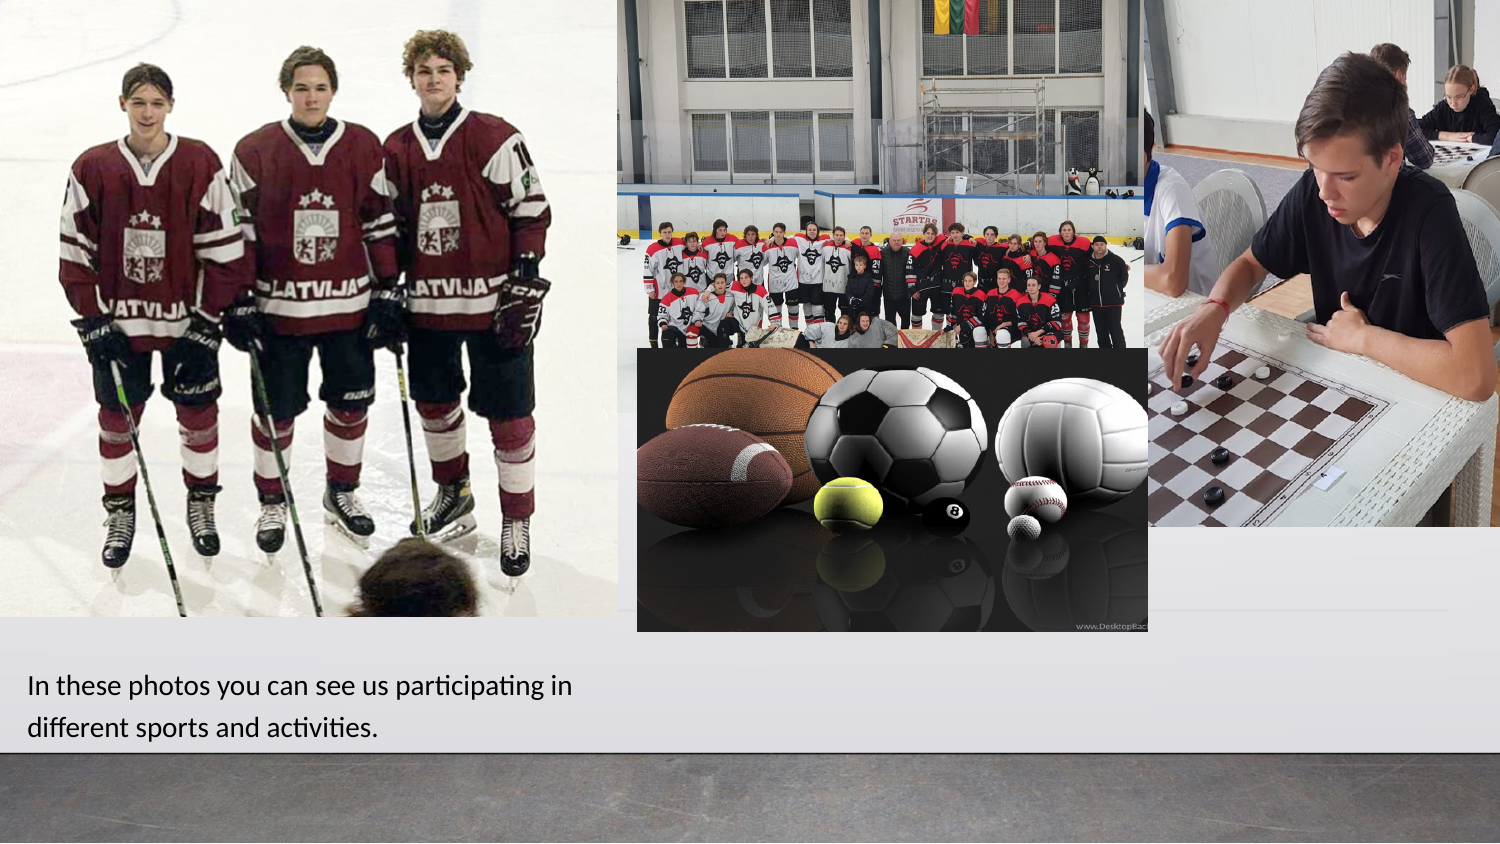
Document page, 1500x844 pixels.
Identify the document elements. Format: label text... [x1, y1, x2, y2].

picture [0, 0, 1500, 633]
picture [0, 753, 1500, 843]
list In these photos you can see us participating in different sports and activities. [12, 644, 669, 749]
